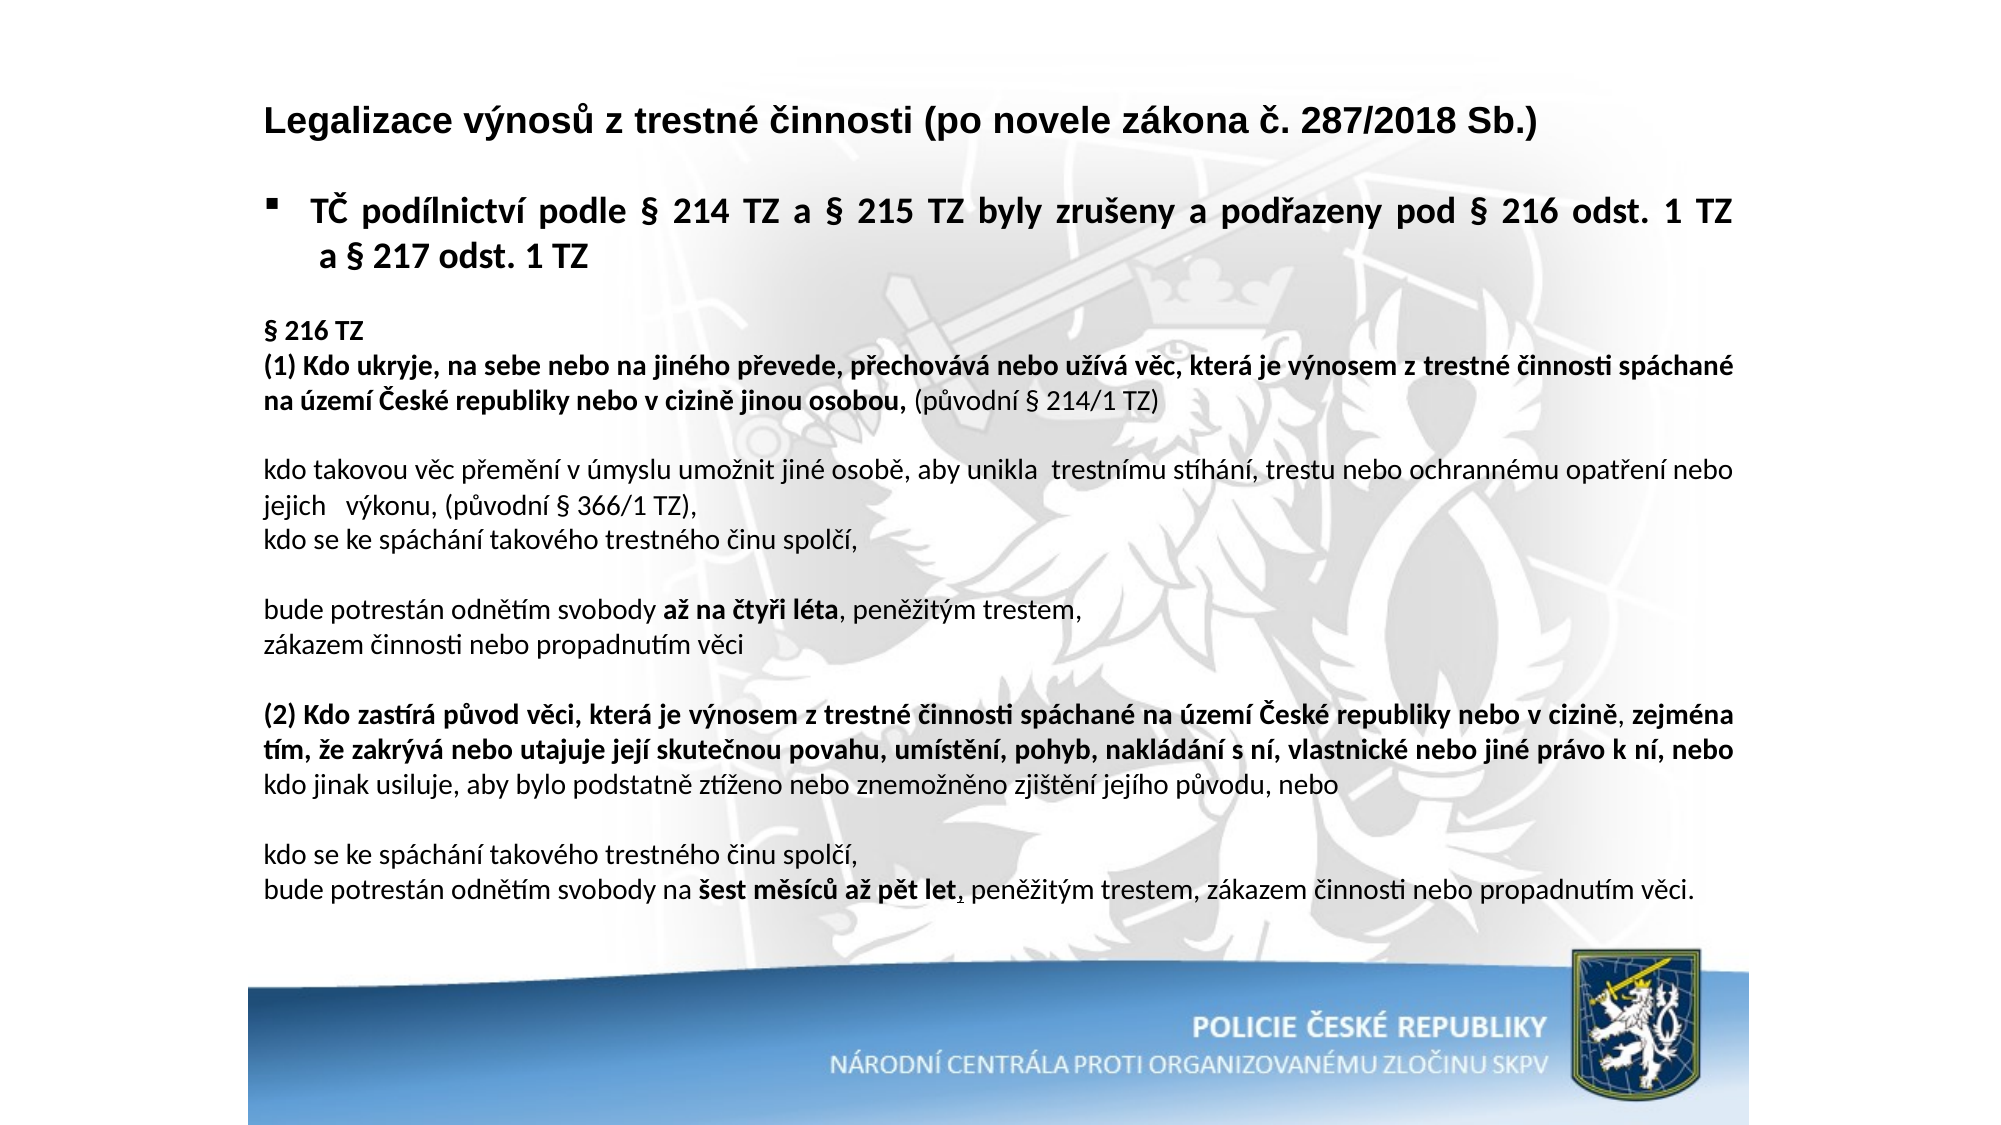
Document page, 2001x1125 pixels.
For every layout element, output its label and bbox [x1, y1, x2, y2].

picture [248, 0, 1749, 1125]
